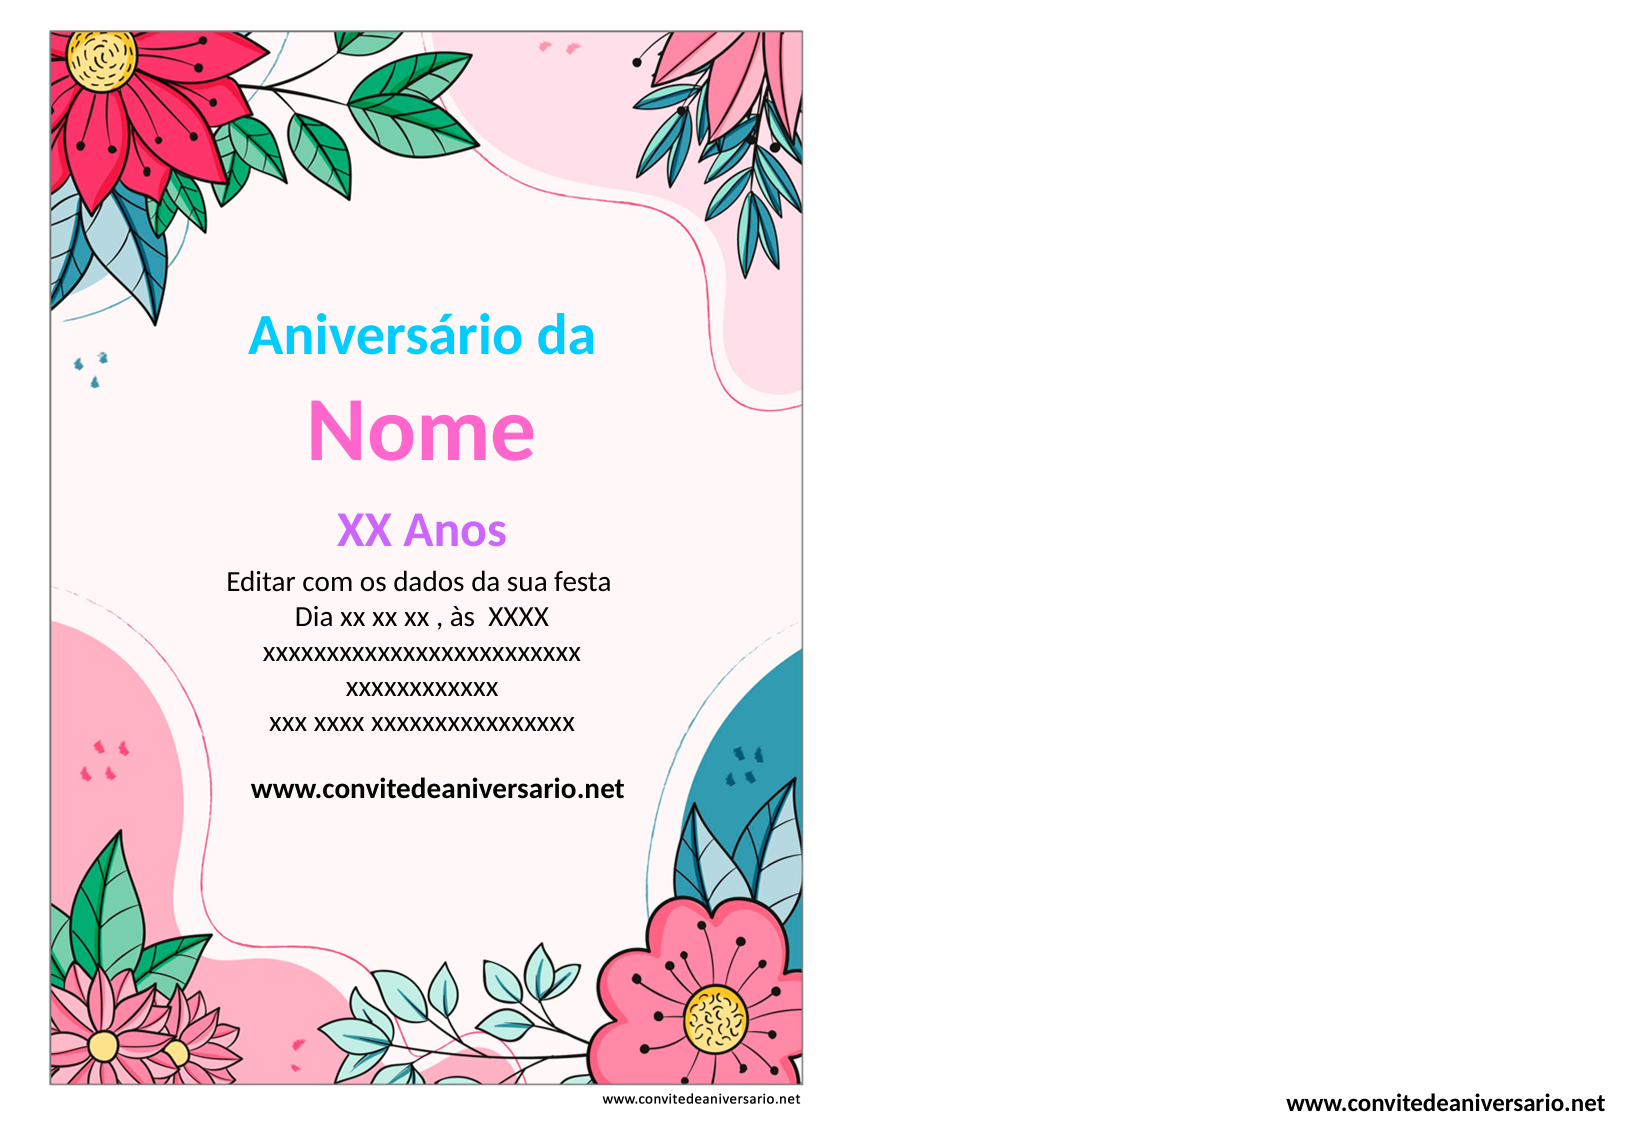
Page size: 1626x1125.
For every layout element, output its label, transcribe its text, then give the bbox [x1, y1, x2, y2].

text_box www.convitedeaniversario.net [1271, 1079, 1622, 1125]
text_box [27, 16, 825, 1109]
